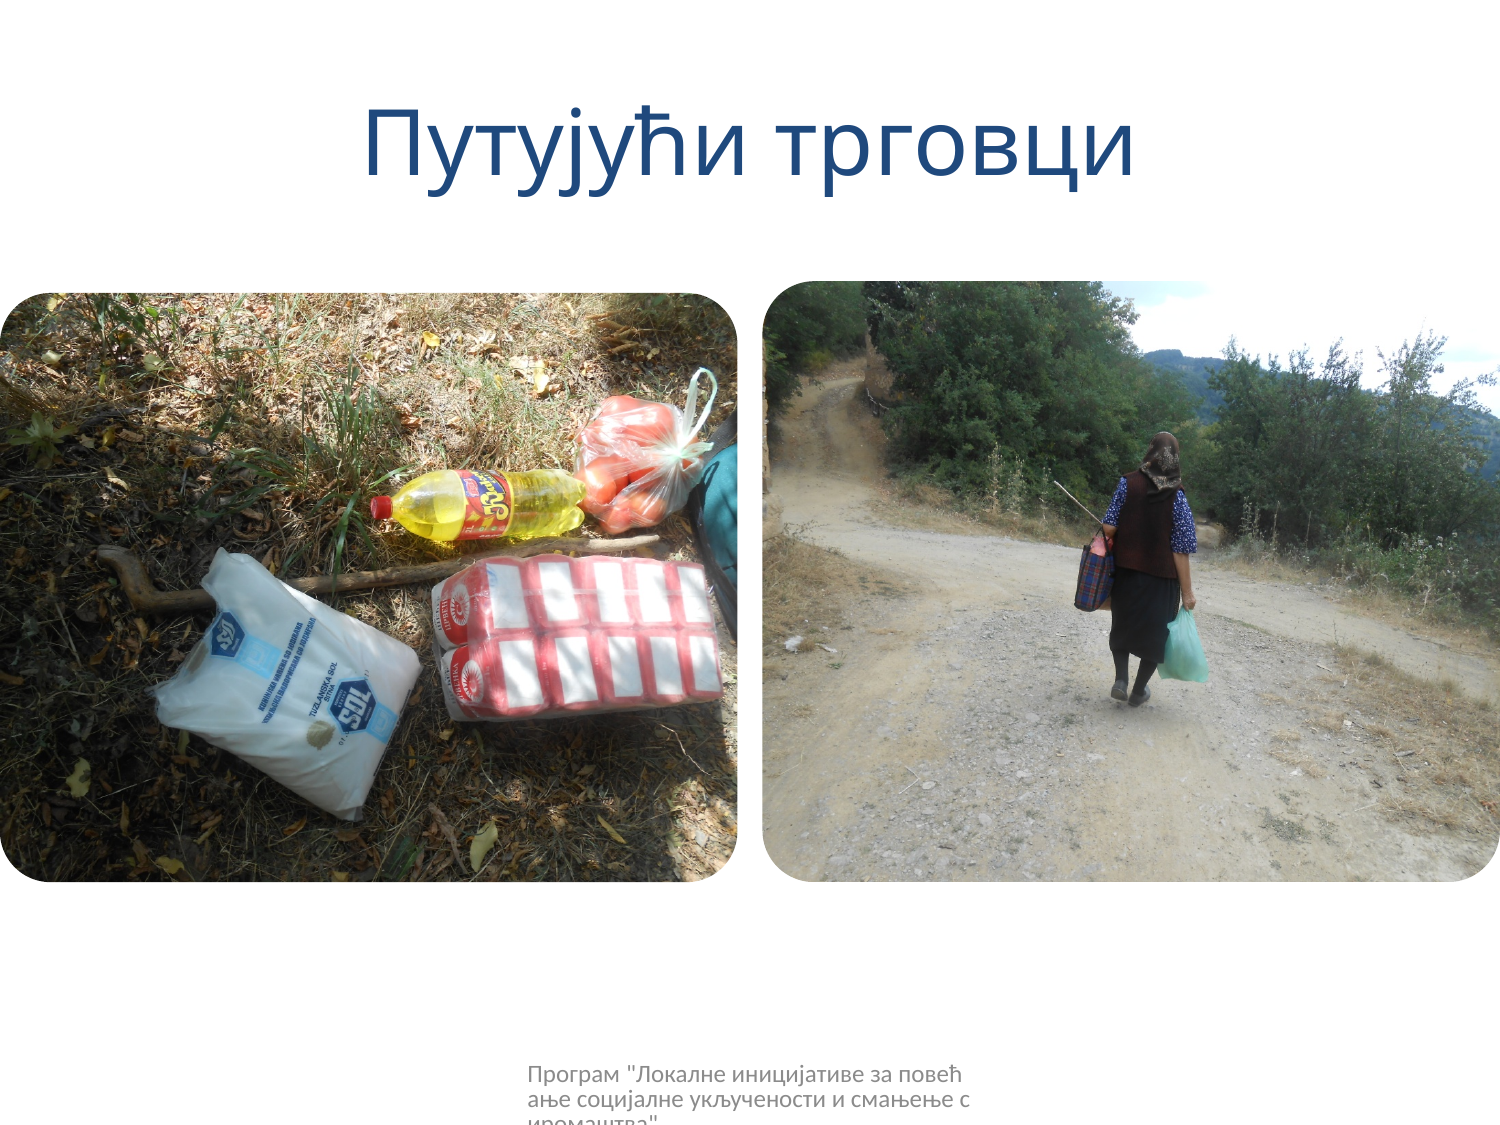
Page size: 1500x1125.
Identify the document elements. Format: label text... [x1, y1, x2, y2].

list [762, 280, 1500, 883]
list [0, 292, 738, 883]
title Путујући трговци [75, 45, 1425, 233]
footer Програм "Локалне иницијативе за повећање социјалне укључености и смањење сиромаштва" [512, 1042, 988, 1103]
